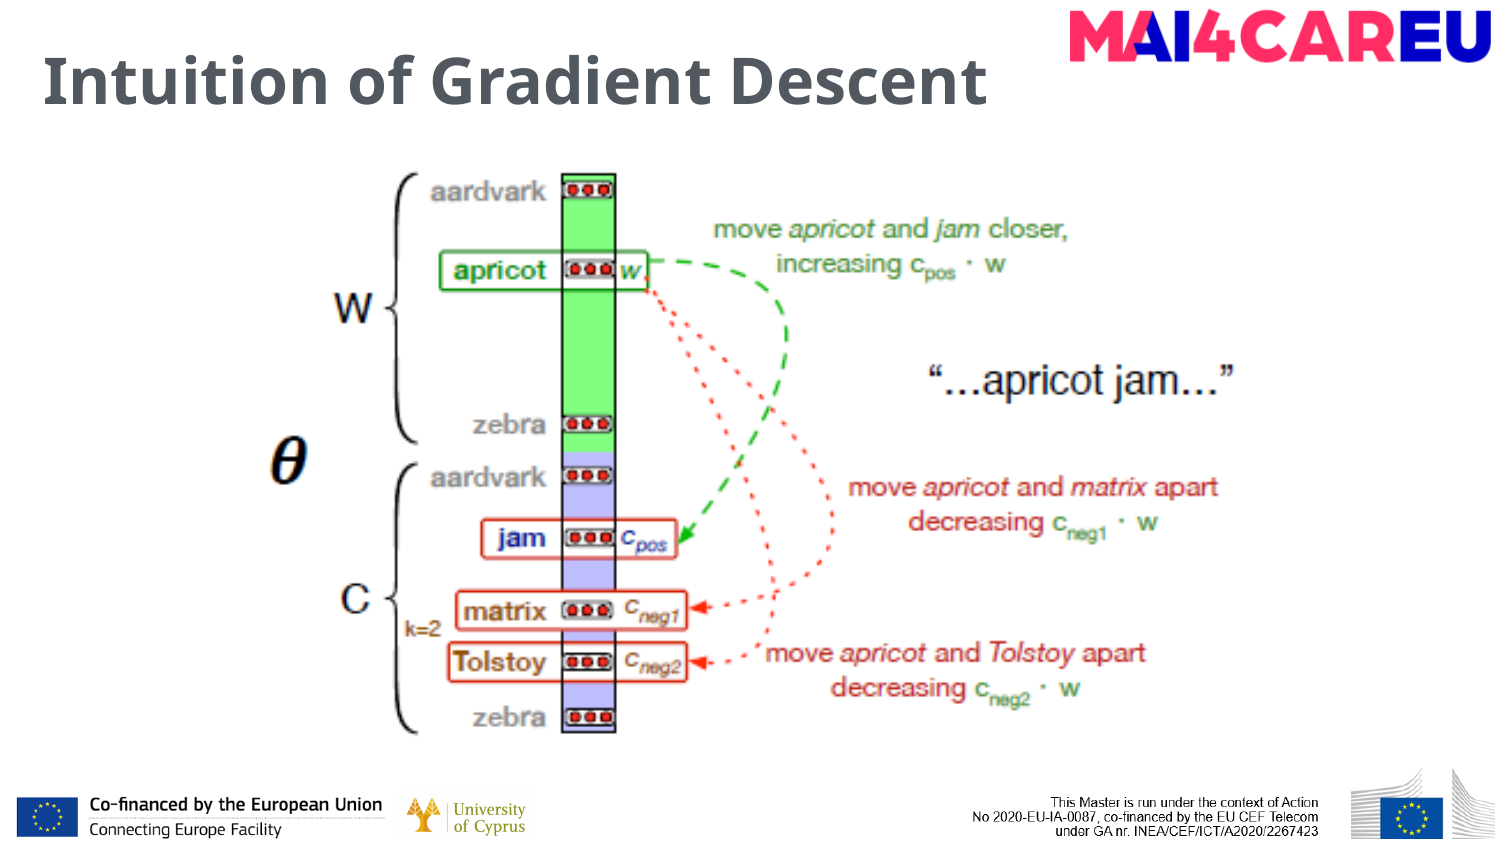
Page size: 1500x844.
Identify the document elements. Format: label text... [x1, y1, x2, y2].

picture [398, 789, 537, 839]
title Intuition of Gradient Descent [33, 29, 1464, 103]
picture [1069, 0, 1497, 71]
picture [11, 784, 394, 844]
picture [970, 765, 1500, 839]
picture [225, 130, 1272, 758]
